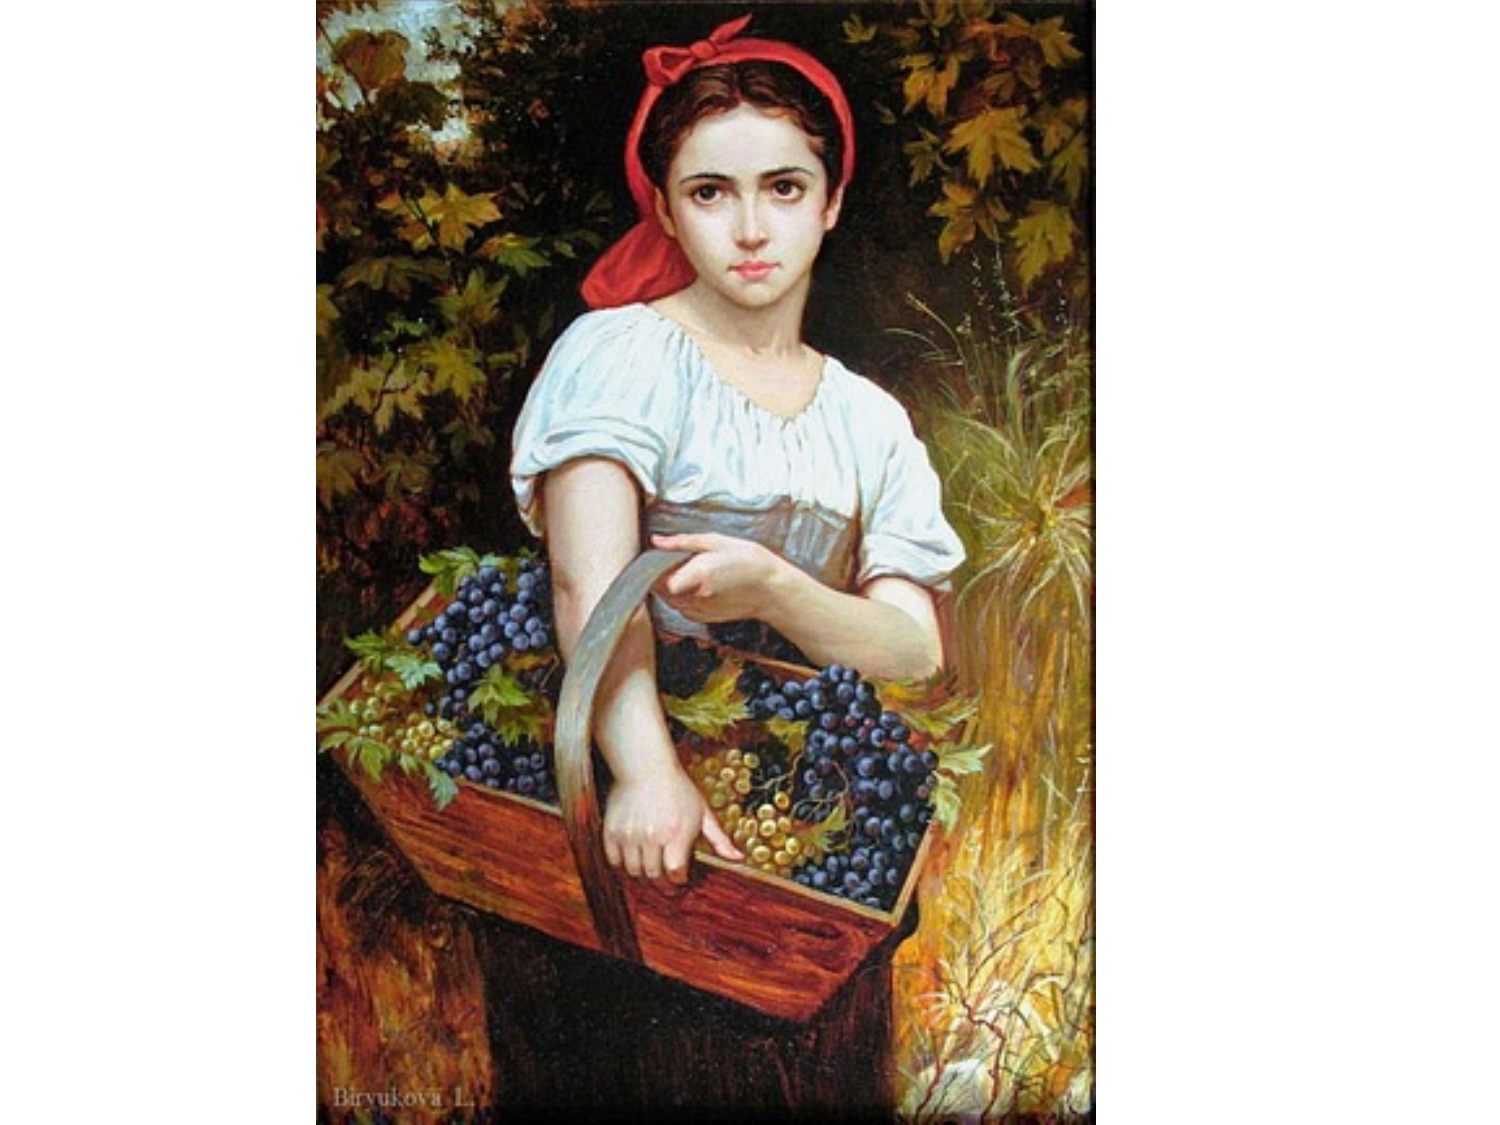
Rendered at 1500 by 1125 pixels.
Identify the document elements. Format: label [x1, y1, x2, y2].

list [316, 0, 1096, 1125]
